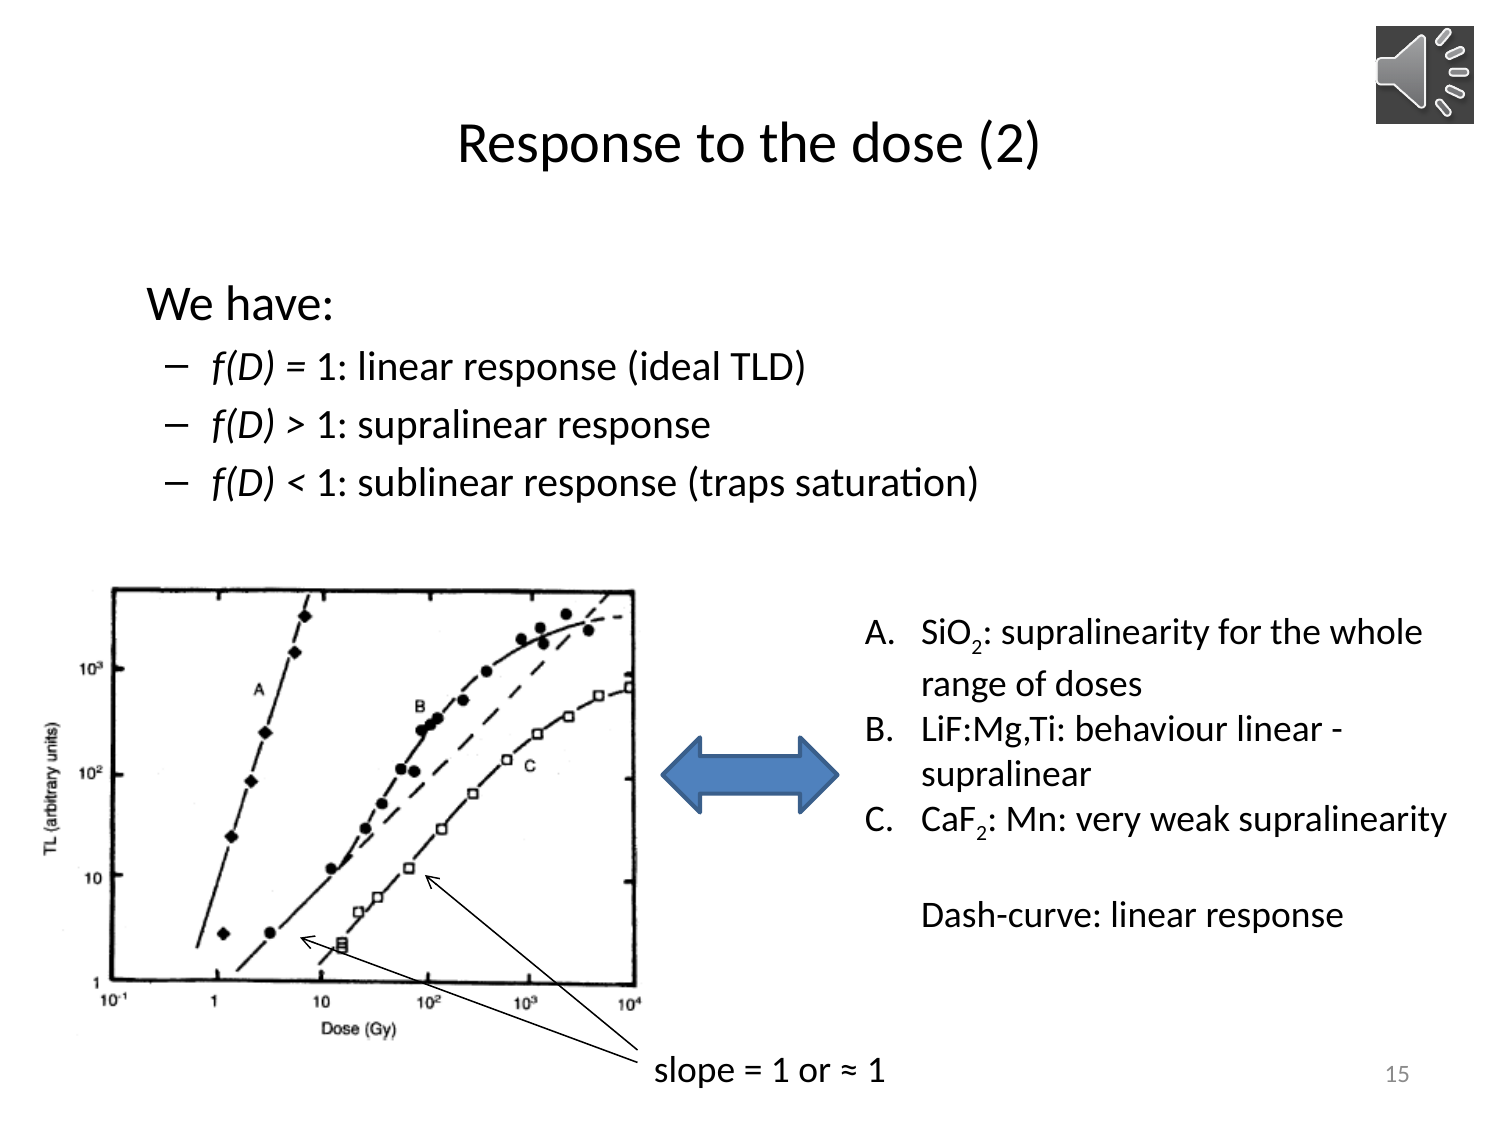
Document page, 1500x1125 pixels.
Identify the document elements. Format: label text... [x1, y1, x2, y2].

text_box slope = 1 or ≈ 1 [639, 1037, 910, 1098]
slide_number 15 [1074, 1042, 1425, 1103]
title Response to the dose (2) [75, 45, 1425, 233]
picture [1374, 24, 1476, 126]
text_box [424, 874, 638, 1051]
list We have: f(D) = 1: linear response (ideal TLD) f(D) > 1: supralinear response f(D) < 1: sublinear response (traps saturation) [75, 262, 1450, 550]
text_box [299, 937, 638, 1063]
text_box [698, 735, 840, 815]
picture [0, 562, 694, 1062]
text_box SiO2: supralinearity for the whole range of doses LiF:Mg,Ti: behaviour linear - supralinear CaF2: Mn: very weak supralinearity Dash-curve: linear response [849, 599, 1500, 942]
